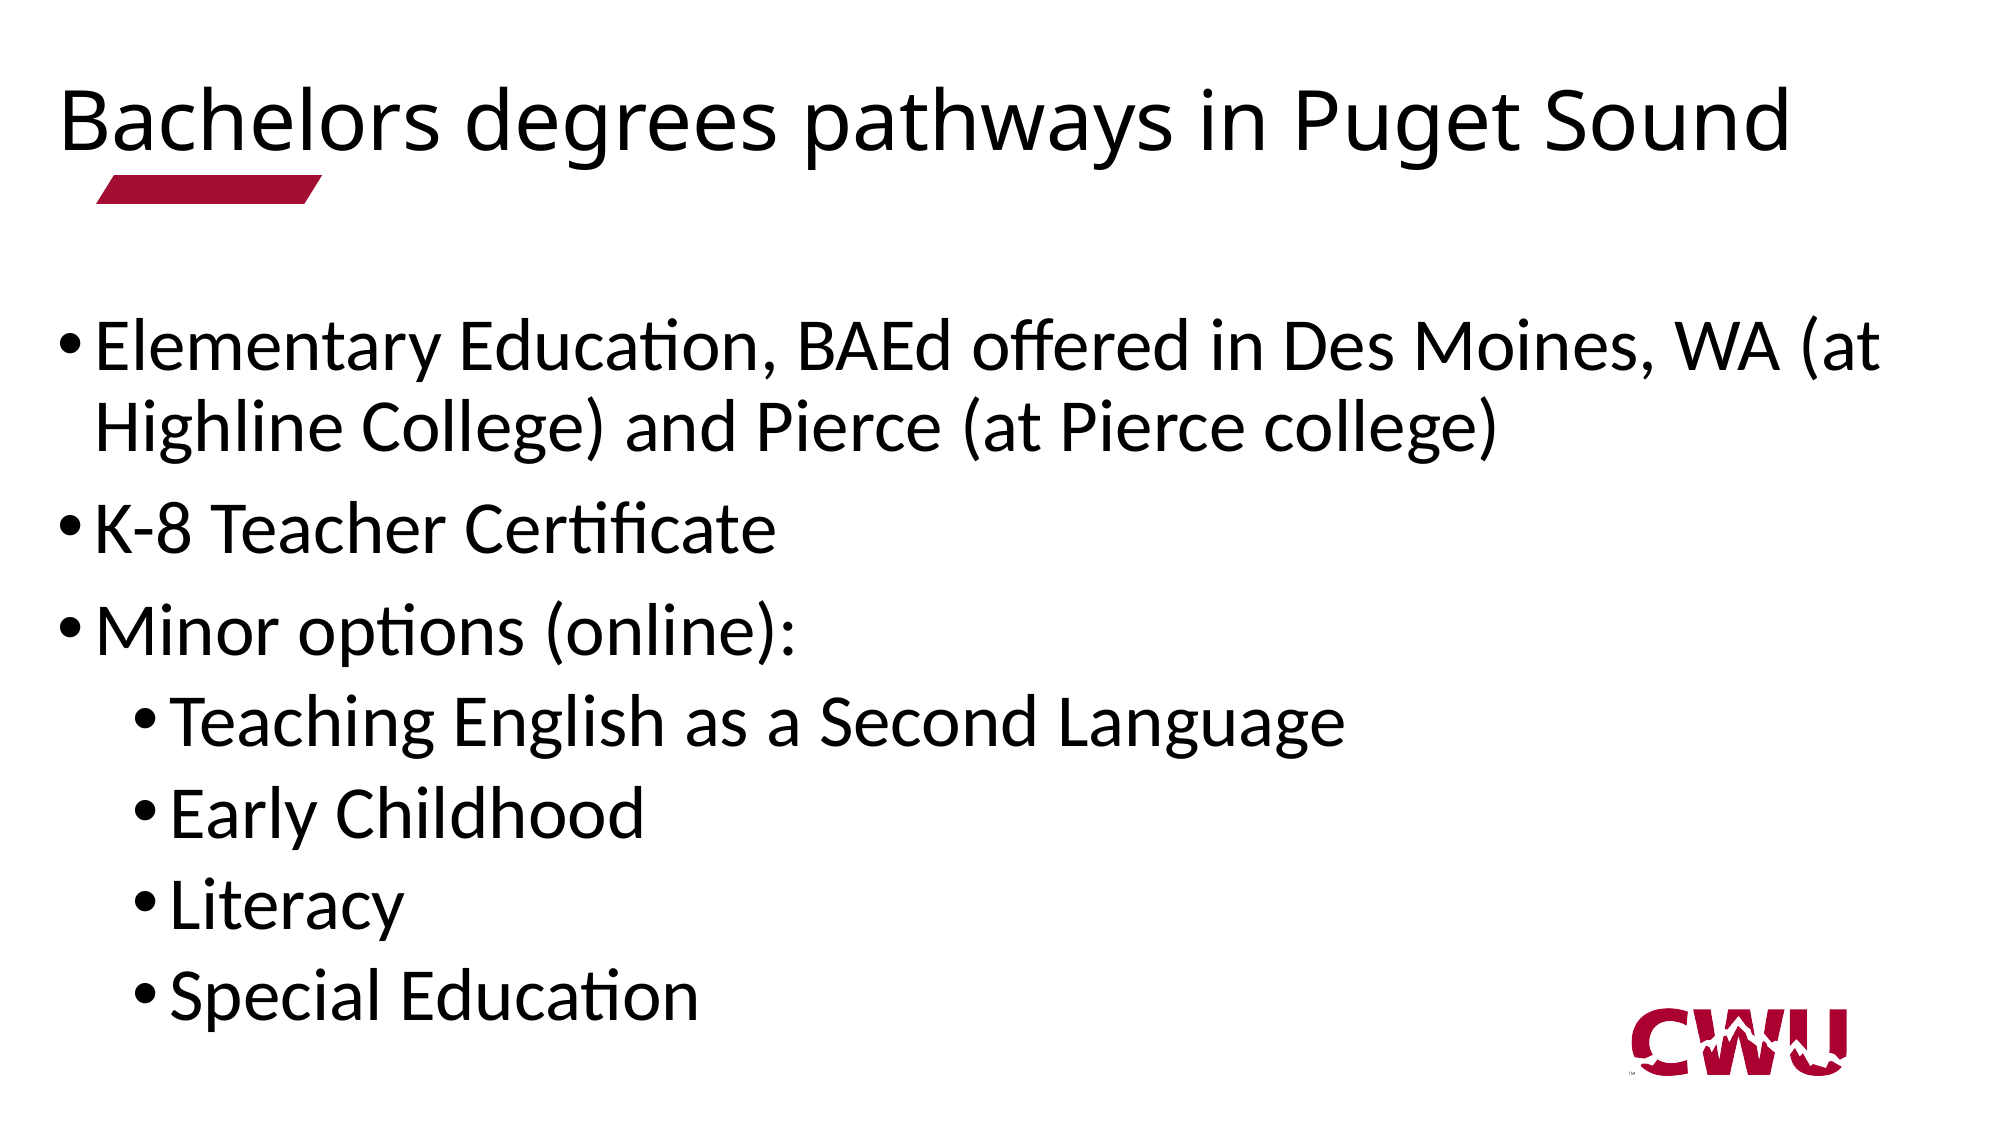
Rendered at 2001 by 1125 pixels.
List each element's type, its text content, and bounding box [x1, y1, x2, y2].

title Bachelors degrees pathways in Puget Sound [42, 70, 1975, 154]
list Elementary Education, BAEd offered in Des Moines, WA (at Highline College) and Pierce (at Pierce college) K-8 Teacher Certificate Minor options (online): Teaching English as a Second Language Early Childhood Literacy Special Education [42, 298, 1921, 1125]
